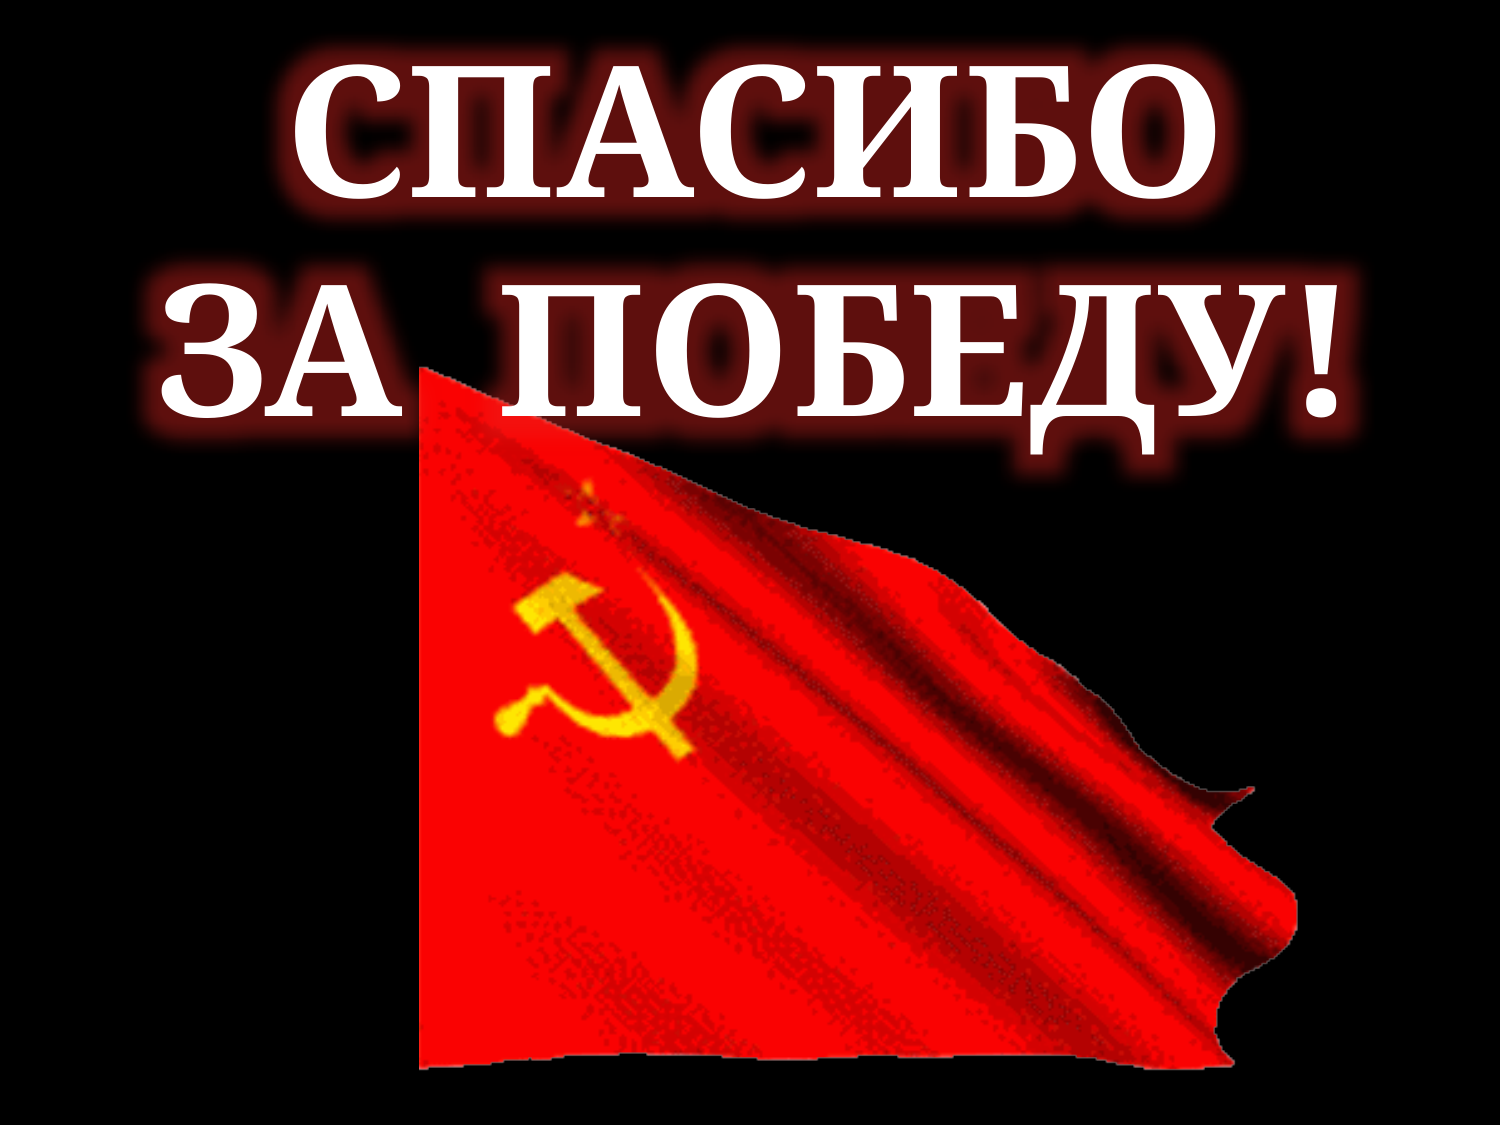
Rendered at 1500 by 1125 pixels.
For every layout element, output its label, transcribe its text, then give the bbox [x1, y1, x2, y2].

text_box ЗА ПОБЕДУ! [88, 225, 1424, 461]
picture [418, 361, 1318, 1082]
text_box Володи добился, чтобы его приняли в партизанский отряд. Он под видом беспризорника бродил по хуторам и станциям; всё, что видел и слышал, докладывал командиру части.. Ему удалось организовать из детей-партизан группу юных разведчиков. Ребята выбирались из катокомб и добывали необходимые партизанам сведения. [159, 198, 1353, 206]
text_box СПАСИБО [159, 7, 1353, 198]
title Л.А.Кассиль, М.Л. Поляновский «Улица младшего сына» [159, 206, 1353, 212]
